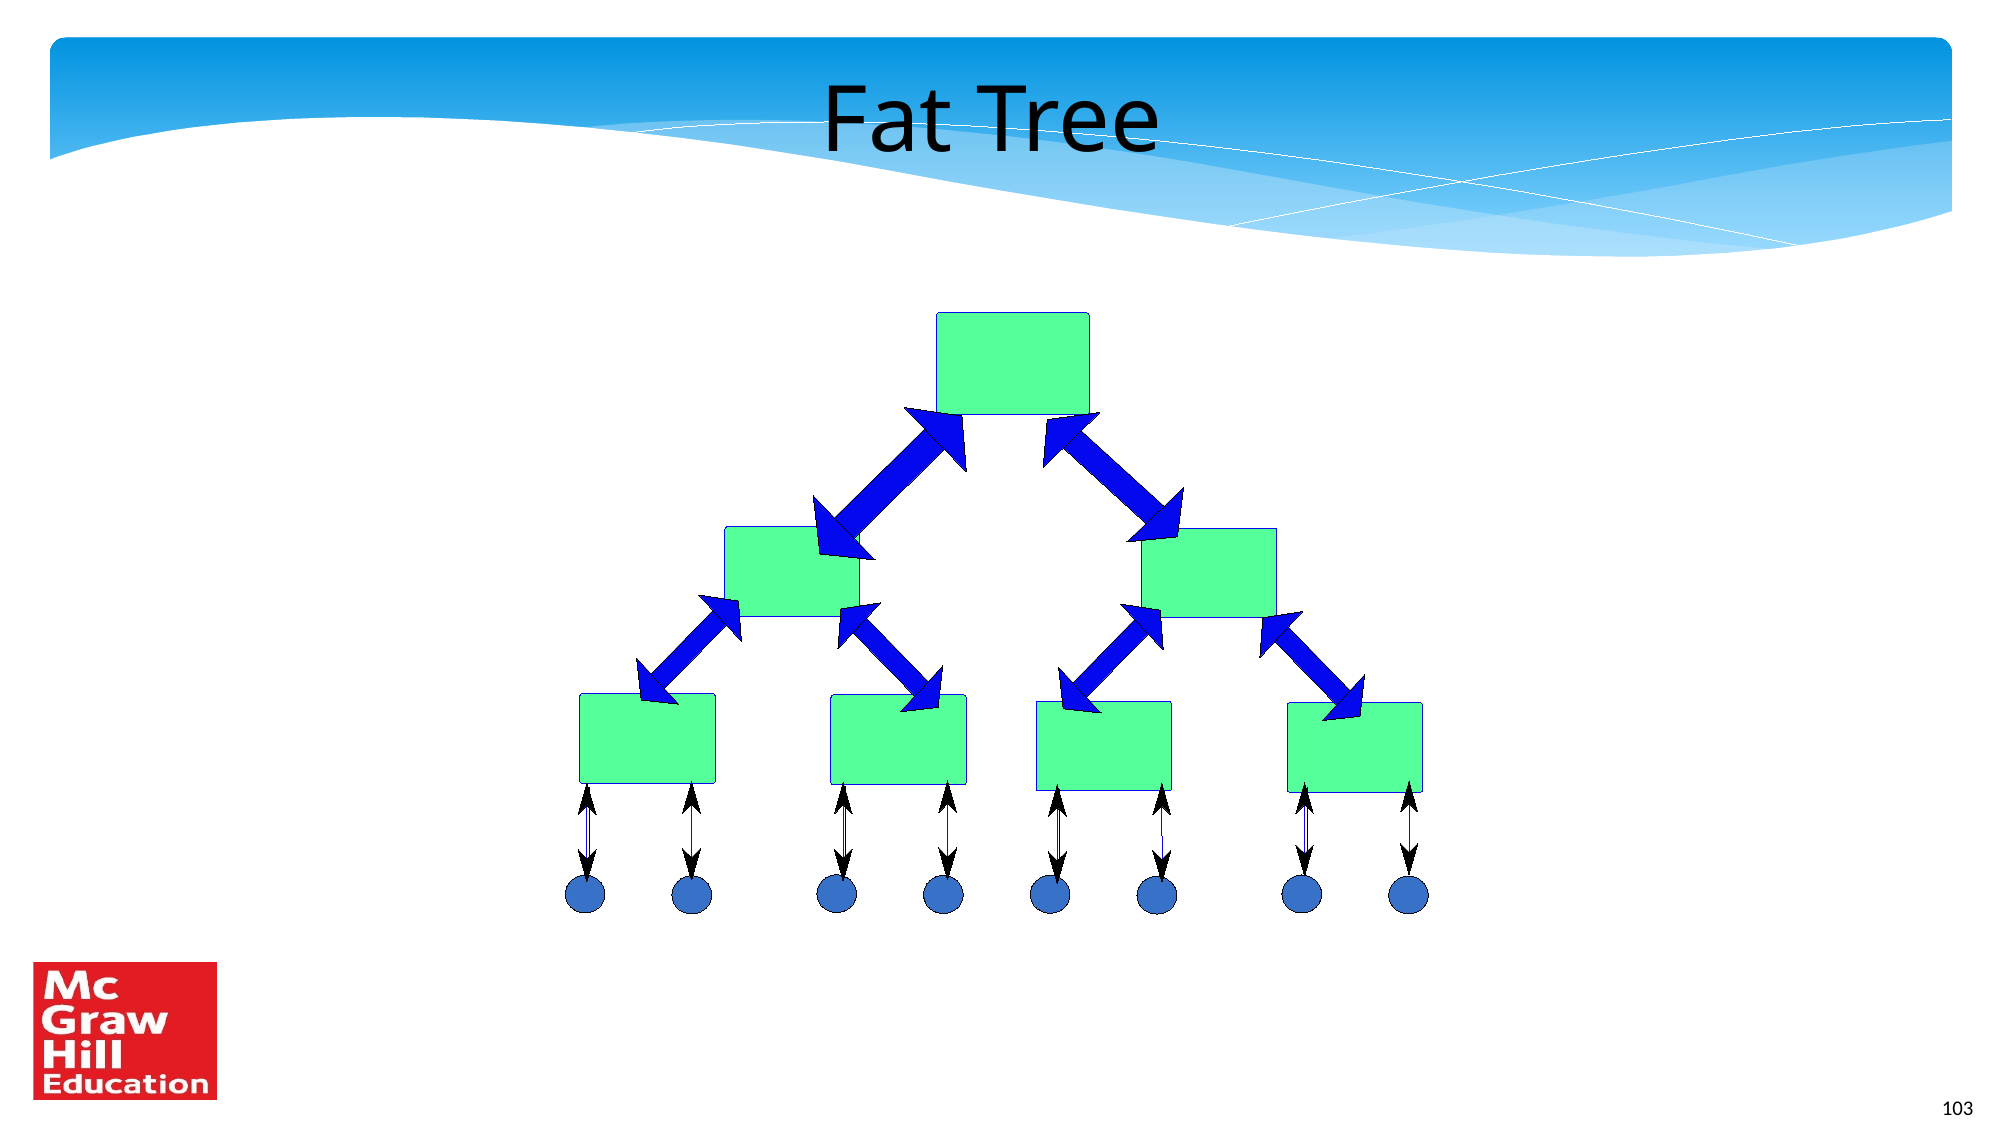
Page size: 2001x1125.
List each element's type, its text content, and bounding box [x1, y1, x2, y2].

title Fat Tree [383, 37, 1600, 192]
picture [33, 962, 217, 1100]
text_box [540, 287, 1463, 946]
